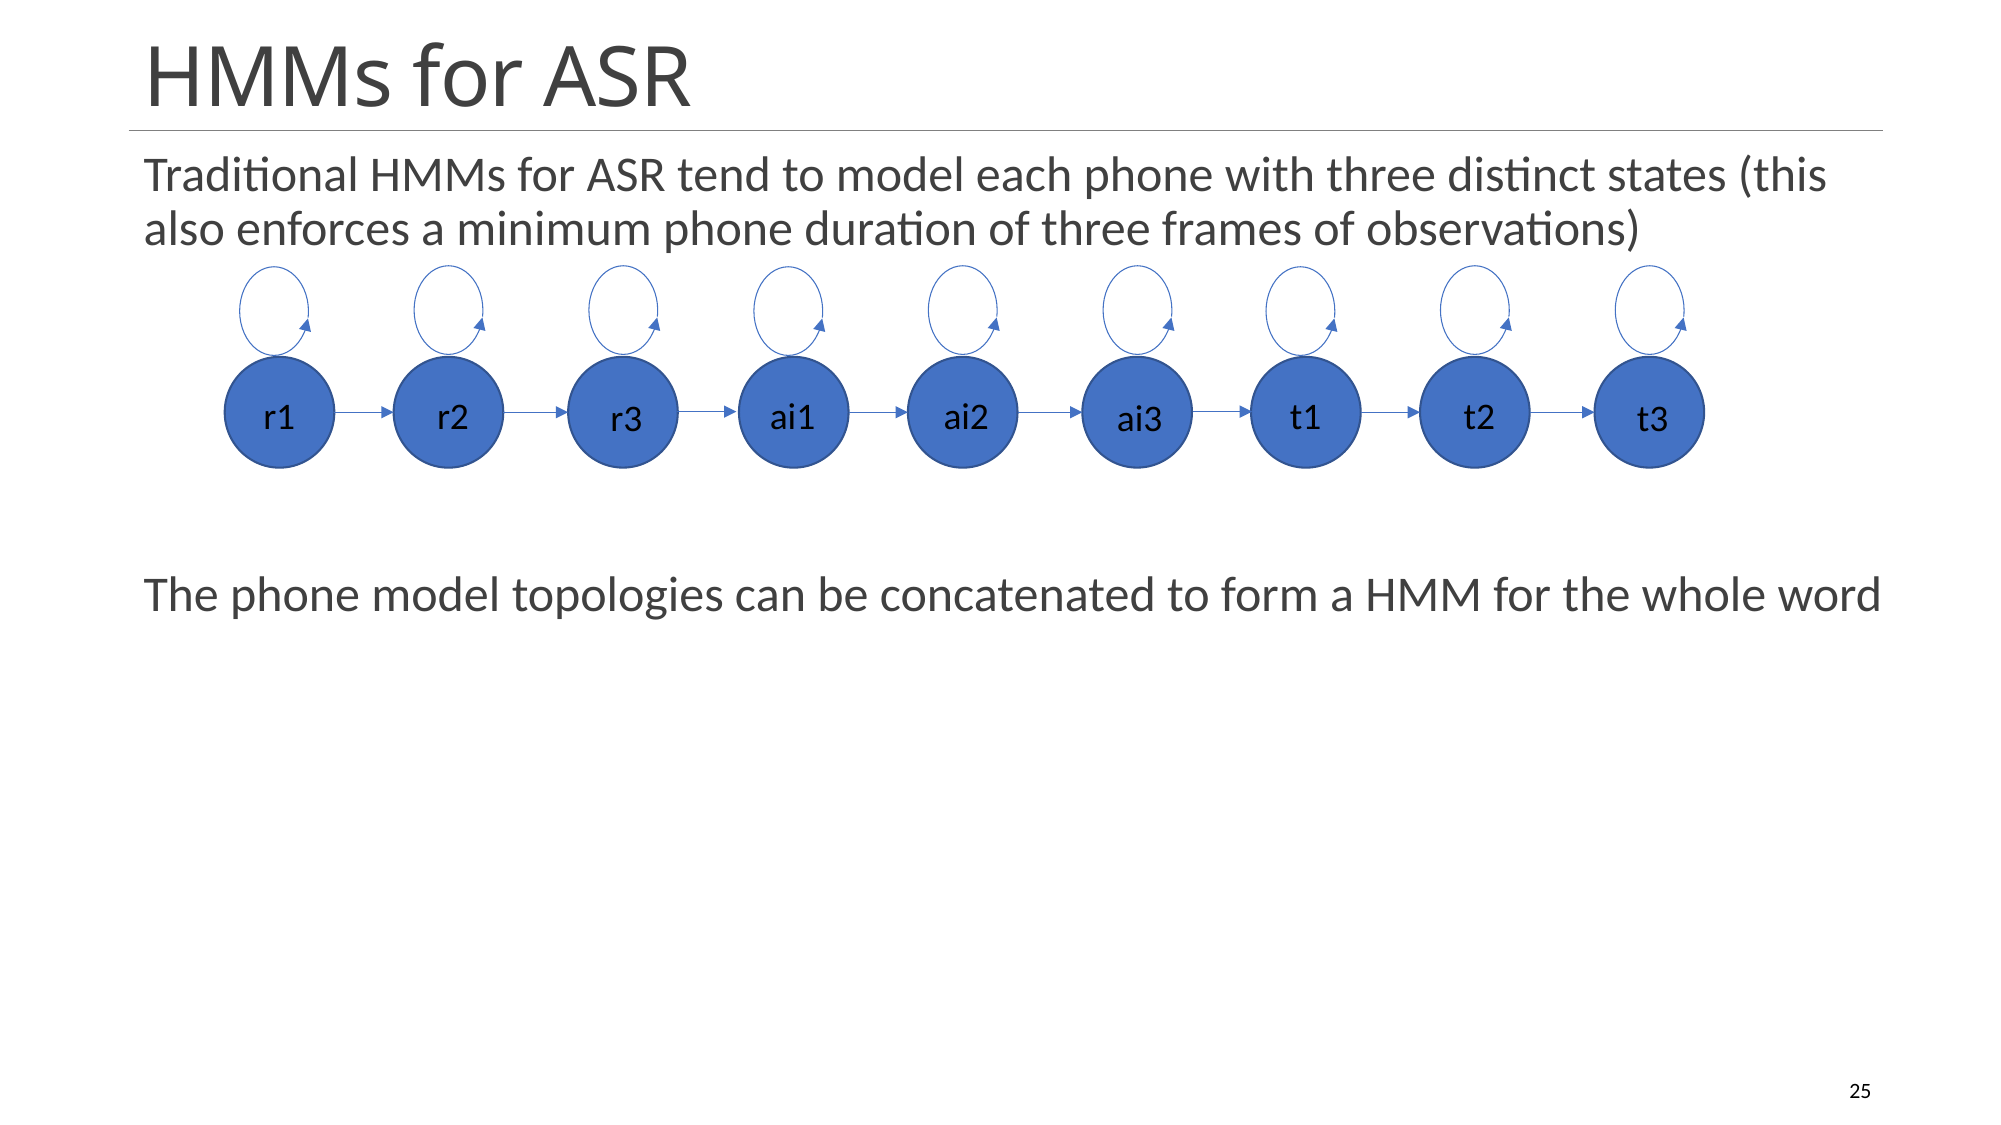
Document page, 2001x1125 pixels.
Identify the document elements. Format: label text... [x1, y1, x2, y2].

list Traditional HMMs for ASR tend to model each phone with three distinct states (this also enforces a minimum phone duration of three frames of observations) The phone model topologies can be concatenated to form a HMM for the whole word [128, 140, 1883, 1034]
title HMMs for ASR [128, 19, 1883, 131]
slide_number 25 [1671, 1059, 1887, 1120]
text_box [224, 265, 1705, 469]
